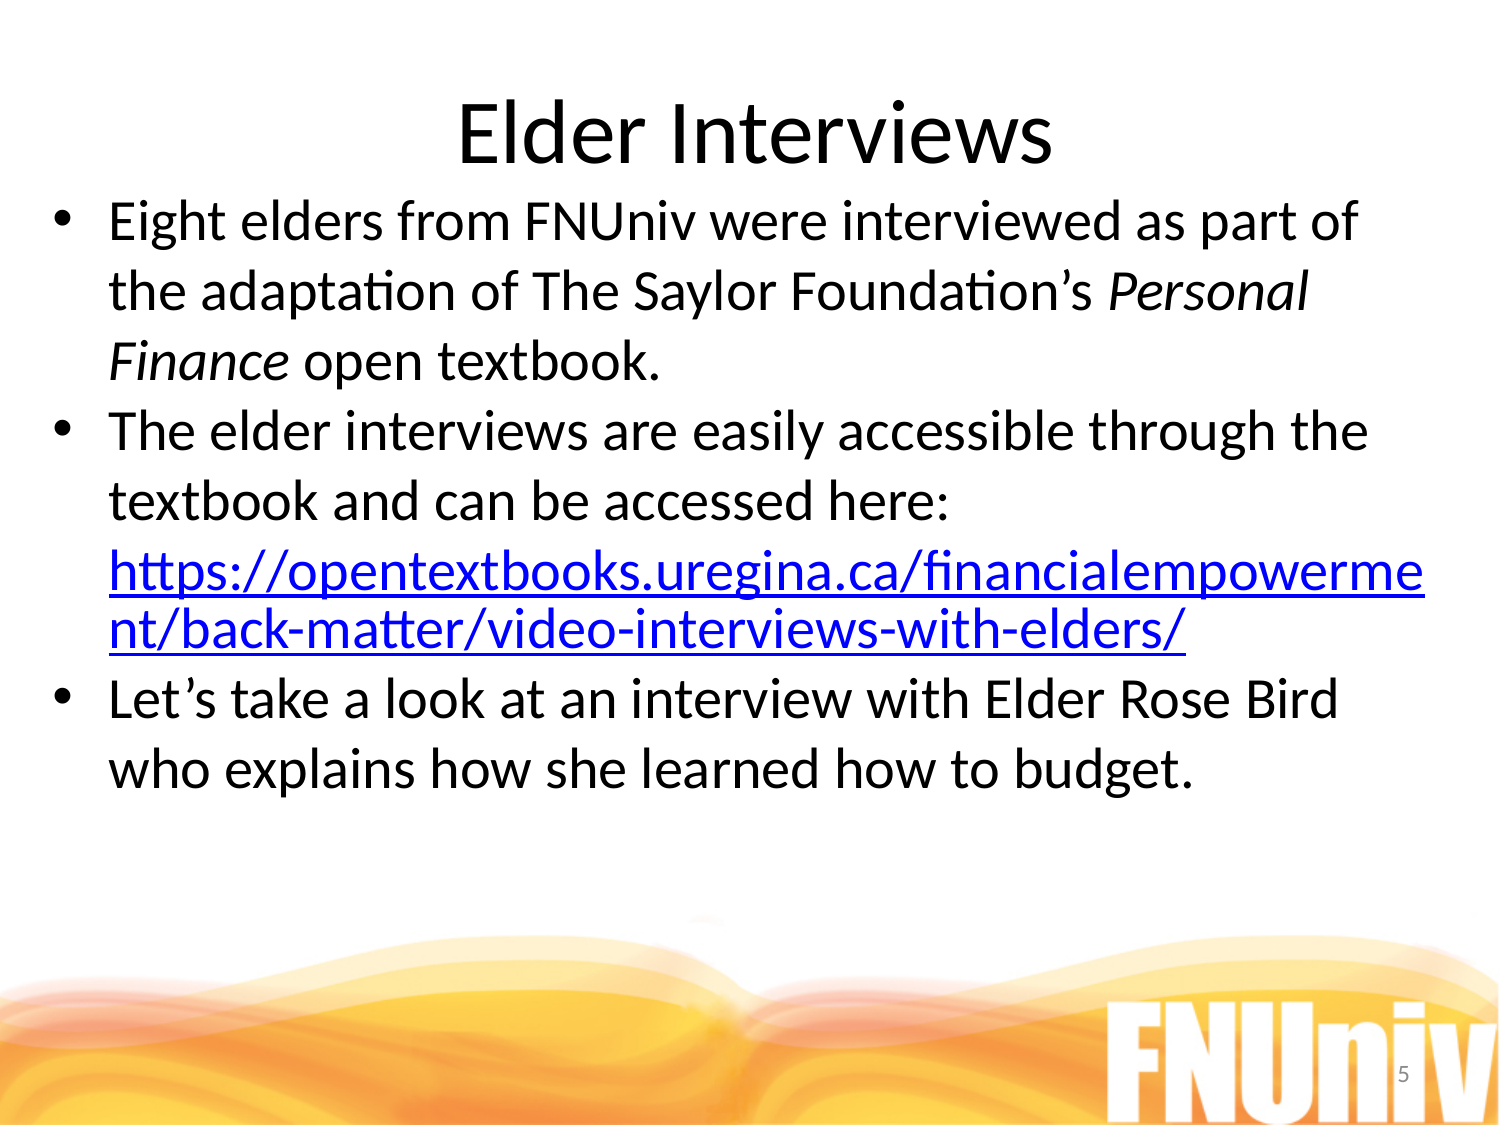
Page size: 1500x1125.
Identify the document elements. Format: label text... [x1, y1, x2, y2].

picture [0, 909, 1500, 1125]
title Elder Interviews [80, 52, 1431, 174]
text_box Eight elders from FNUniv were interviewed as part of the adaptation of The Saylor Foundation’s Personal Finance open textbook. The elder interviews are easily accessible through the textbook and can be accessed here: https://opentextbooks.uregina.ca/financialempowerment/back-matter/video-interviews-with-elders/ Let’s take a look at an interview with Elder Rose Bird who explains how she learned how to budget. [37, 174, 1451, 750]
slide_number 5 [1074, 1042, 1425, 1103]
